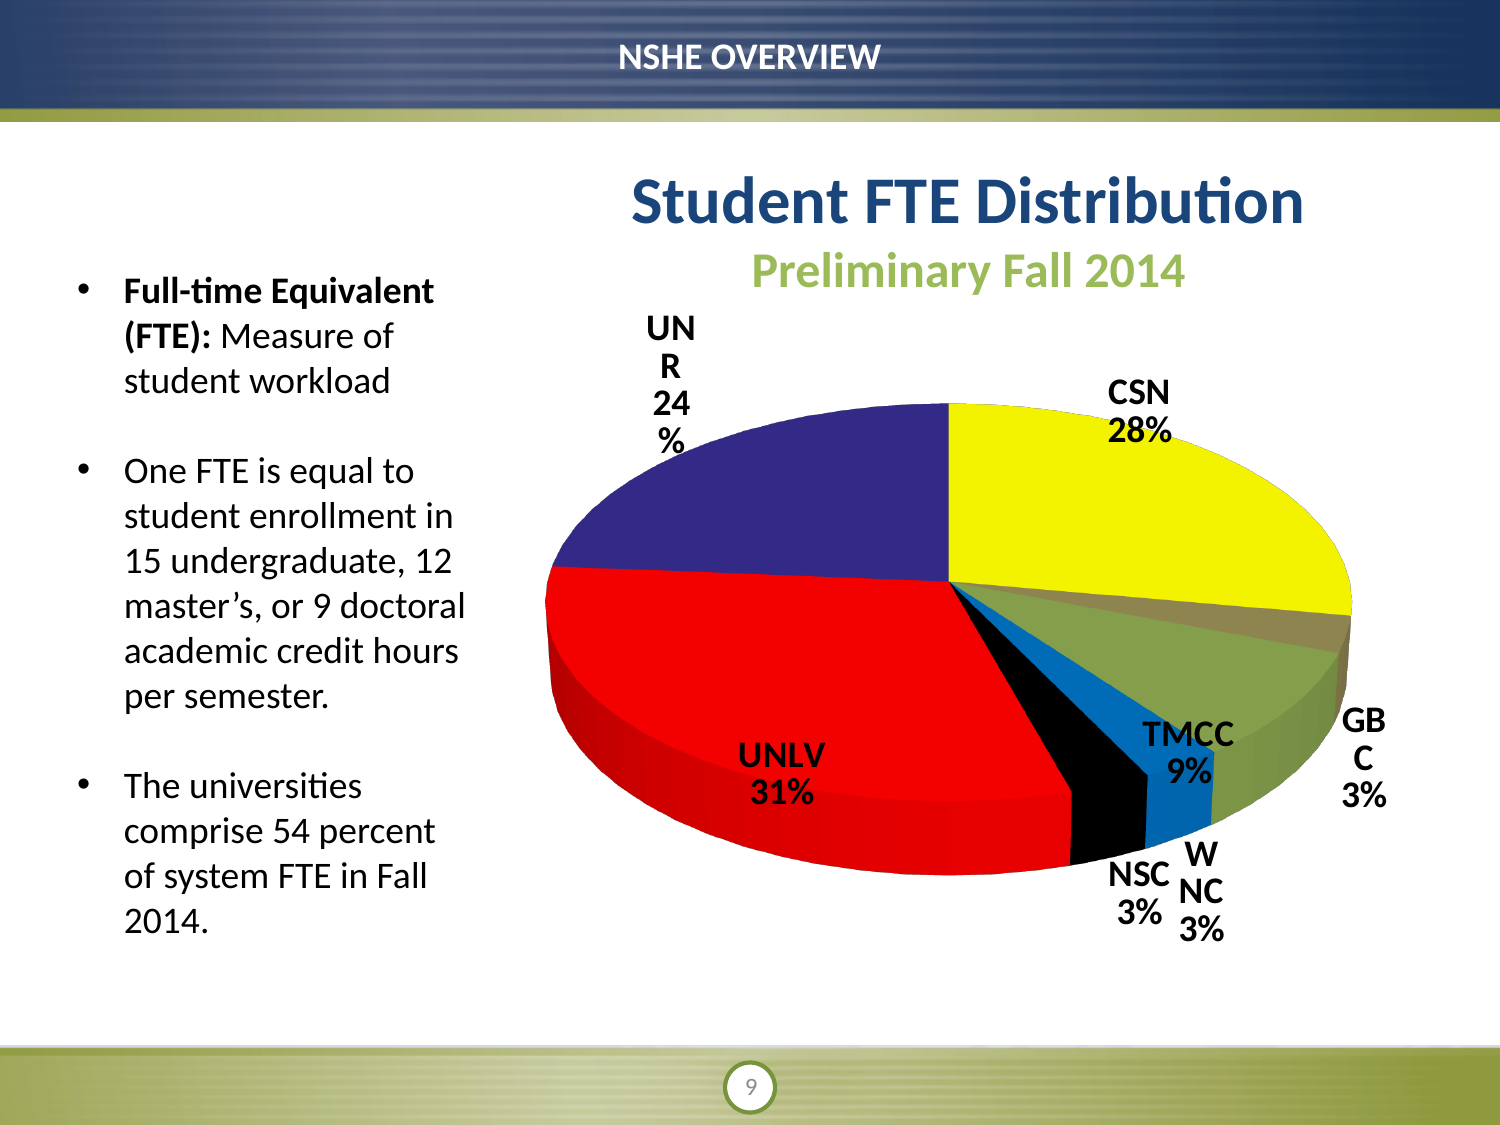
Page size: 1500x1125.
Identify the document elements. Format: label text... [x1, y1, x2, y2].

chart [480, 312, 1457, 980]
picture [0, 0, 1500, 122]
picture [0, 1045, 1500, 1125]
text_box Student FTE Distribution Preliminary Fall 2014 [487, 149, 1450, 310]
text_box Full-time Equivalent (FTE): Measure of student workload One FTE is equal to student enrollment in 15 undergraduate, 12 master’s, or 9 doctoral academic credit hours per semester. The universities comprise 54 percent of system FTE in Fall 2014. [62, 258, 487, 949]
